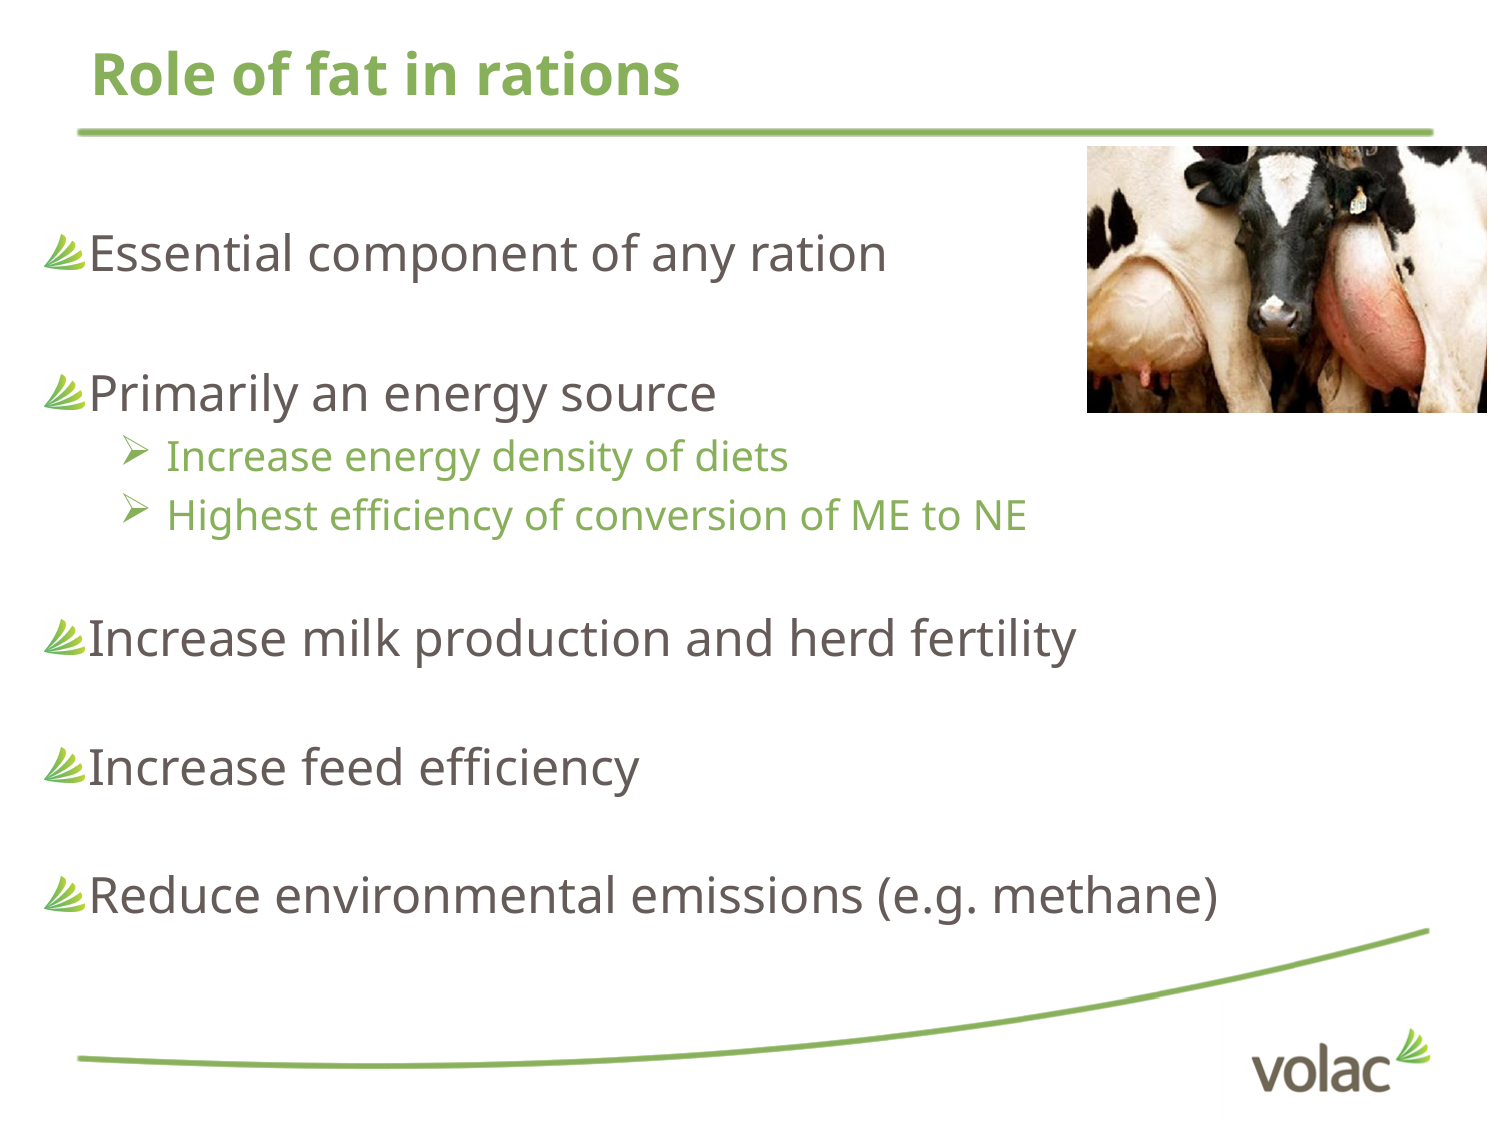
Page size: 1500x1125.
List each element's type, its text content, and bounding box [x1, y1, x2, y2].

picture [44, 234, 85, 270]
picture [44, 374, 85, 410]
picture [44, 747, 85, 783]
picture [1425, 127, 1435, 138]
picture [1087, 146, 1487, 413]
title Role of fat in rations [75, 0, 1425, 149]
picture [44, 619, 85, 655]
list Essential component of any ration Primarily an energy source Increase energy density of diets Highest efficiency of conversion of ME to NE Increase milk production and herd fertility Increase feed efficiency Reduce environmental emissions (e.g. methane) [29, 214, 1307, 906]
picture [76, 927, 1459, 1121]
picture [44, 876, 85, 912]
